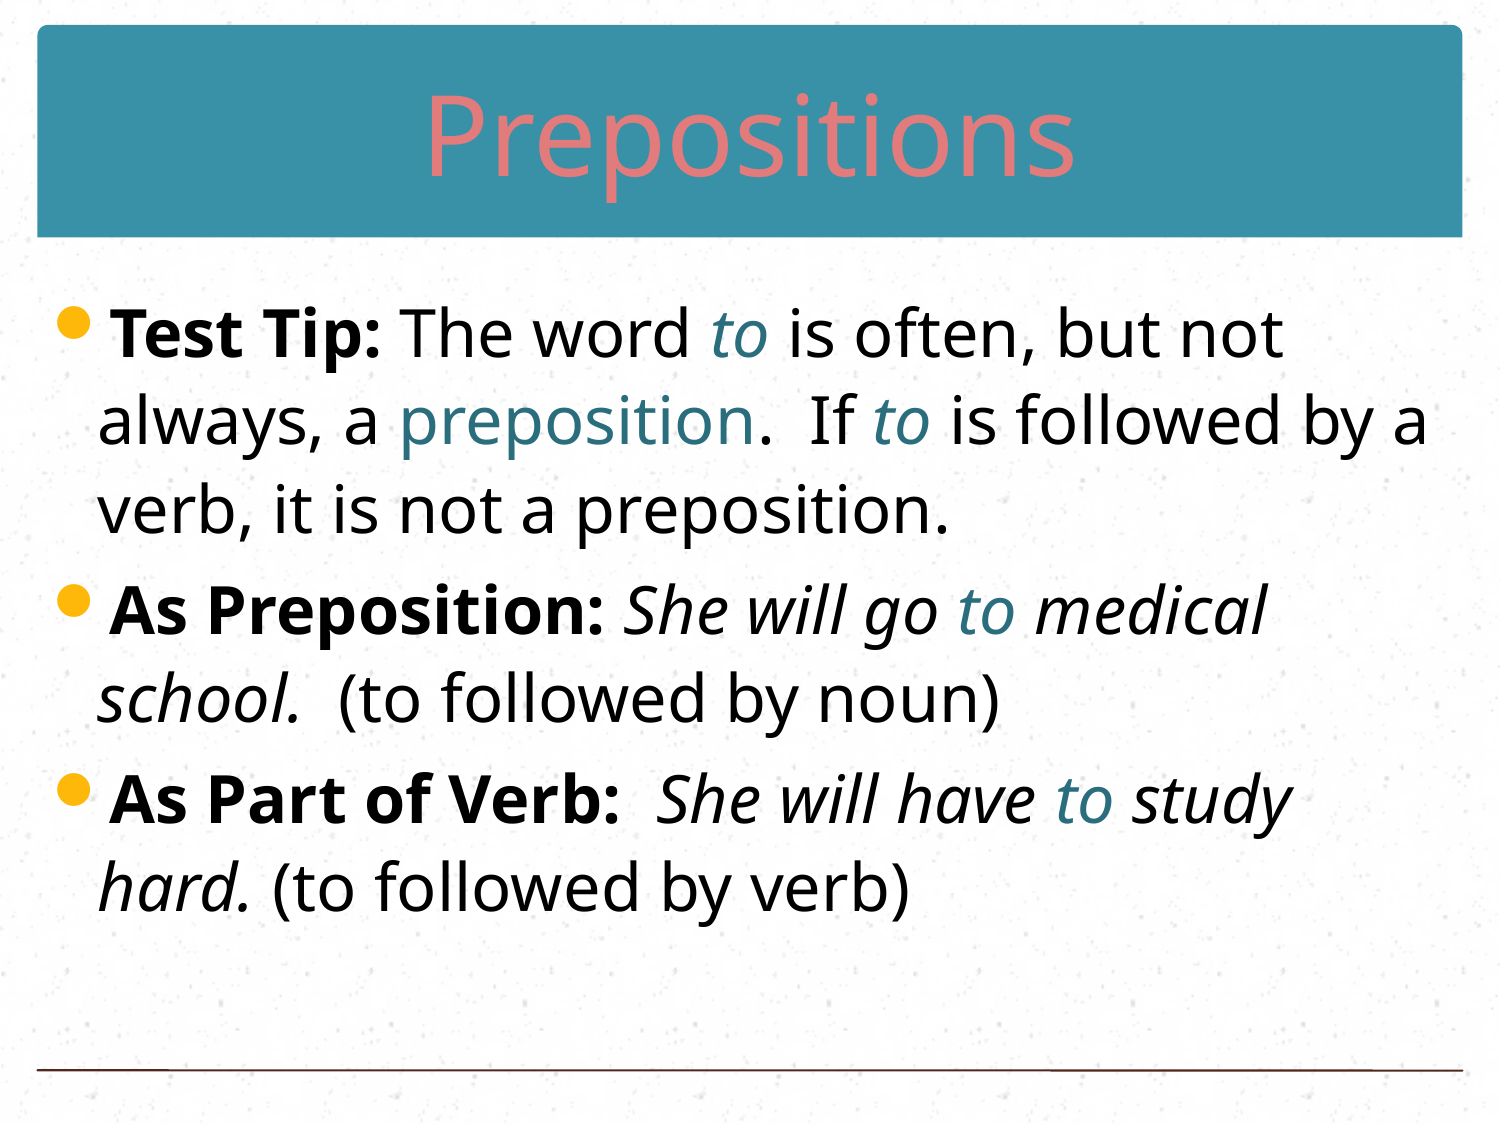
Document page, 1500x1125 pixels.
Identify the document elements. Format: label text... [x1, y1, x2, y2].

list Test Tip: The word to is often, but not always, a preposition. If to is followed by a verb, it is not a preposition. As Preposition: She will go to medical school. (to followed by noun) As Part of Verb: She will have to study hard. (to followed by verb) [37, 275, 1463, 1038]
title Prepositions [0, 24, 1500, 238]
